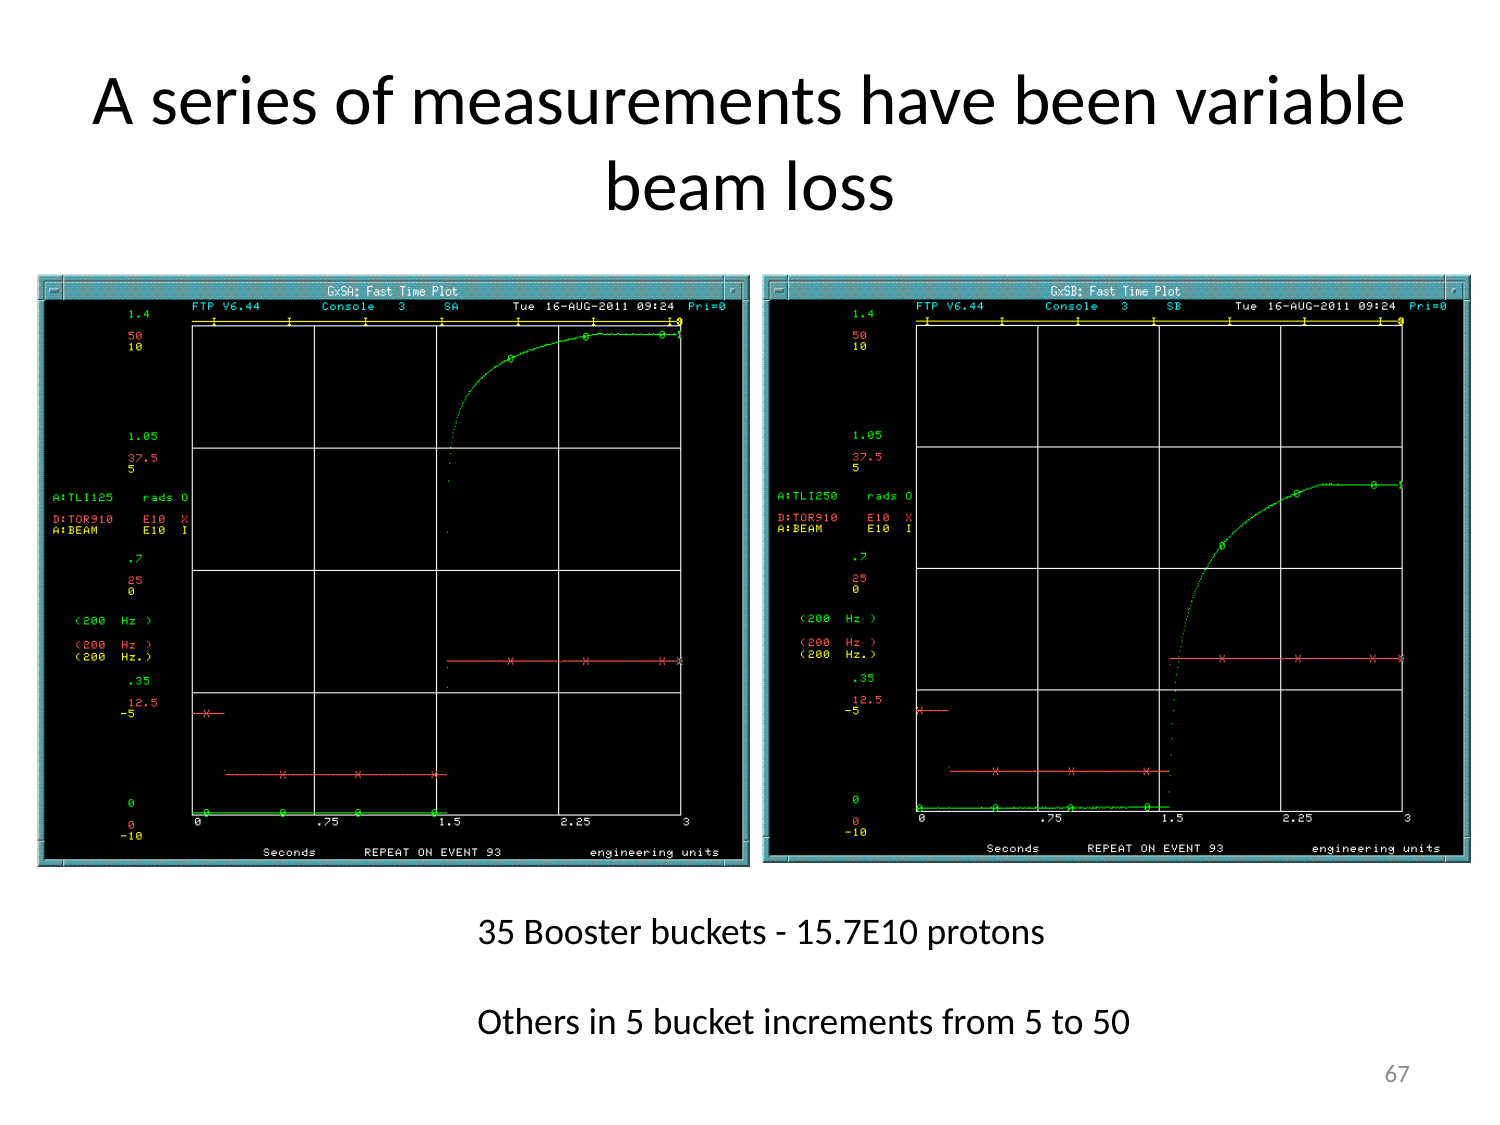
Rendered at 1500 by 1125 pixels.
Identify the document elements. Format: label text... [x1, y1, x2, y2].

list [762, 274, 1471, 863]
title A series of measurements have been variable beam loss [75, 45, 1425, 233]
slide_number 67 [1074, 1042, 1425, 1103]
text_box 35 Booster buckets - 15.7E10 protons Others in 5 bucket increments from 5 to 50 [462, 899, 1213, 1050]
picture [37, 274, 751, 867]
